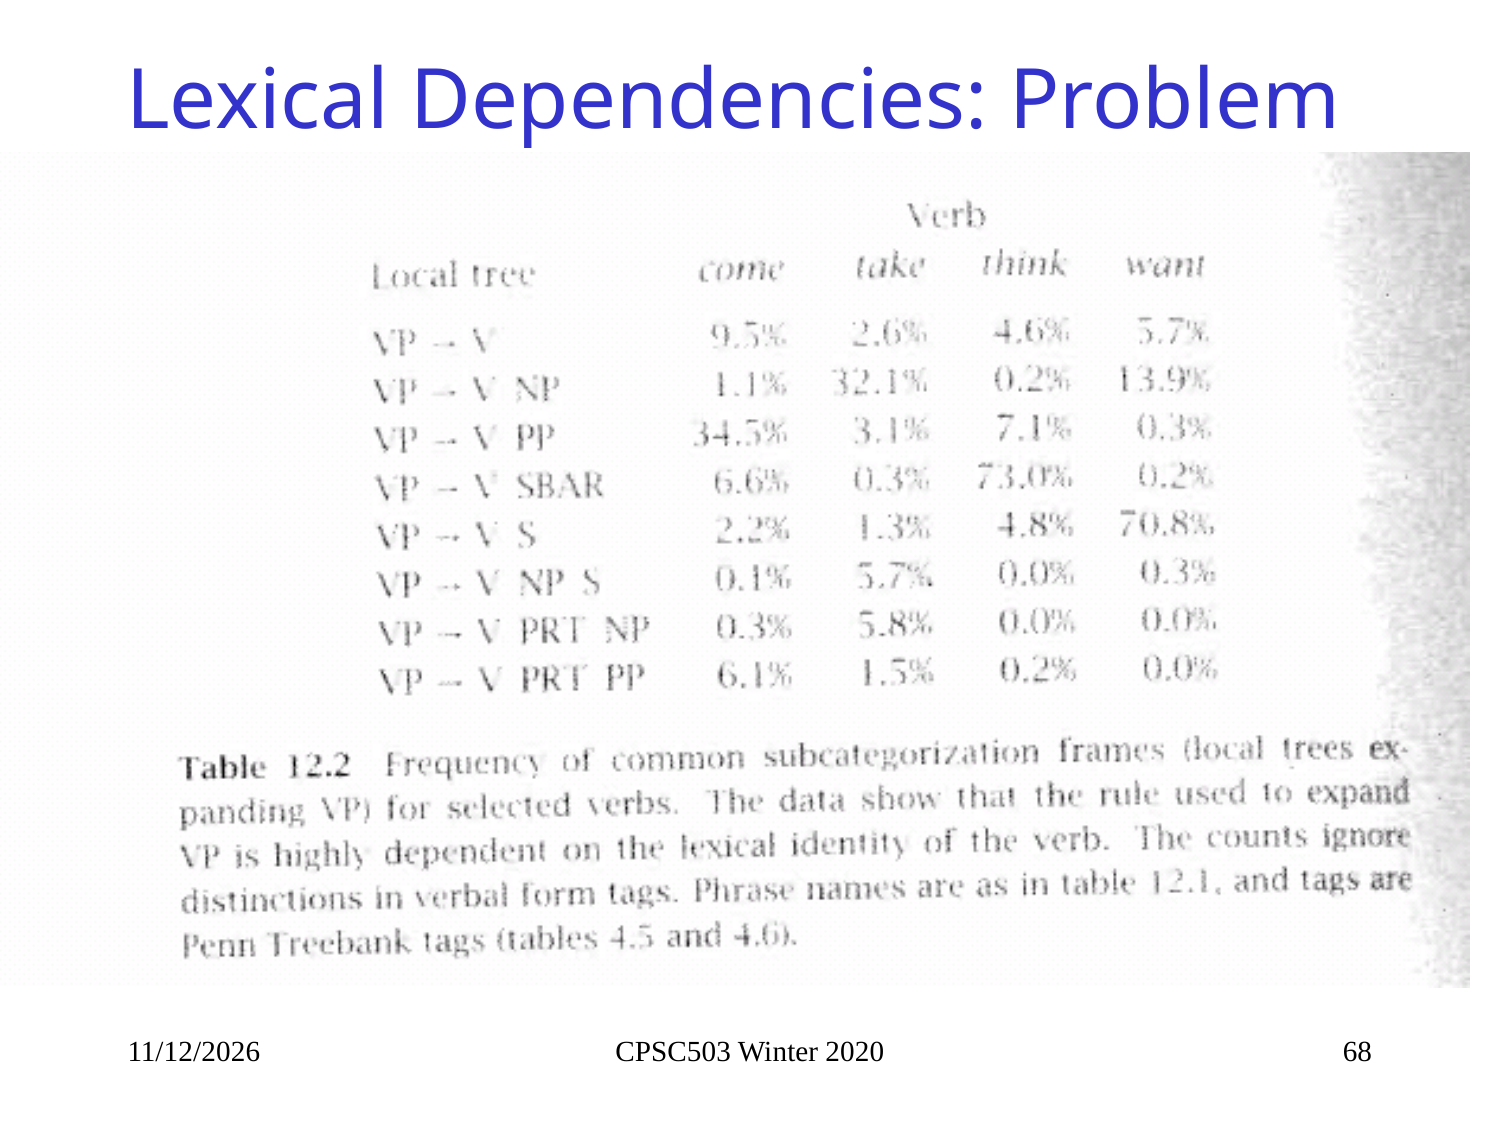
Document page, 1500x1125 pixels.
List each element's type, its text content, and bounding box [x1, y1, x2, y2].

picture [0, 152, 1471, 988]
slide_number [112, 1024, 426, 1101]
footer CPSC503 Winter 2020 [512, 1024, 988, 1101]
slide_number 68 [1074, 1024, 1388, 1101]
text_box Lexical Dependencies: Problem [111, 37, 1357, 151]
